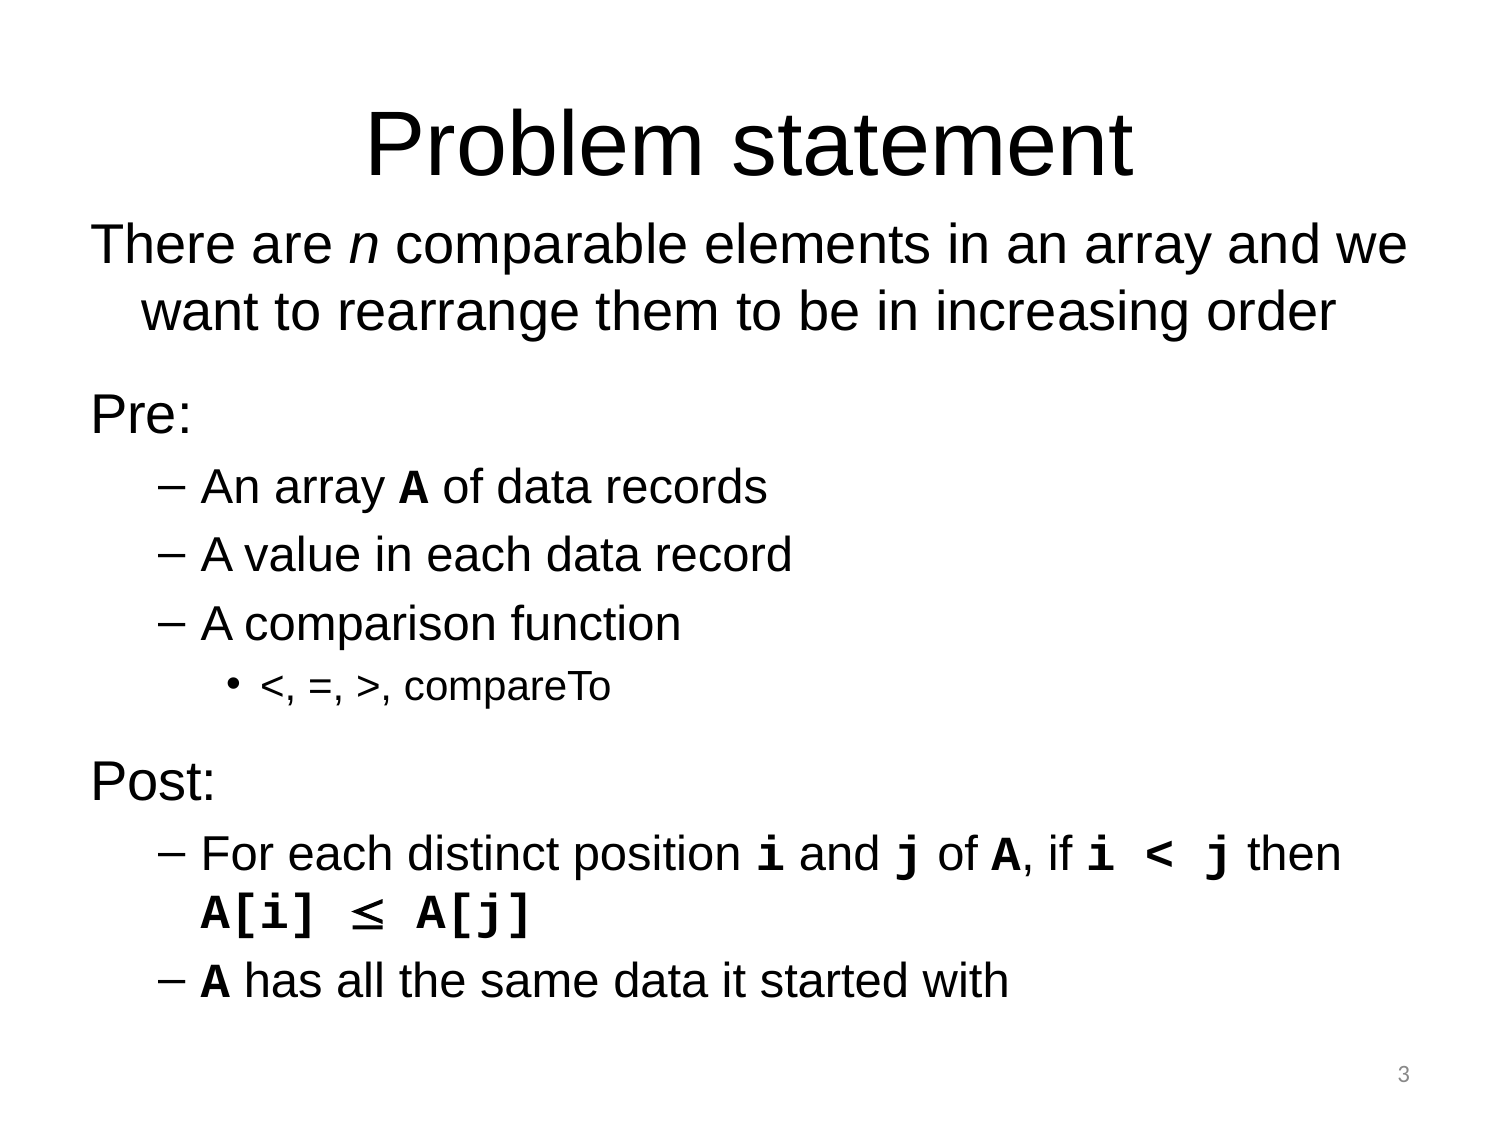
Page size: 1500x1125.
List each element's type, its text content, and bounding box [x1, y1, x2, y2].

slide_number 3 [1074, 1042, 1425, 1103]
list There are n comparable elements in an array and we want to rearrange them to be in increasing order Pre: An array A of data records A value in each data record A comparison function <, =, >, compareTo Post: For each distinct position i and j of A, if i < j then A[i]  A[j] A has all the same data it started with [75, 200, 1425, 1088]
title Problem statement [75, 45, 1425, 200]
